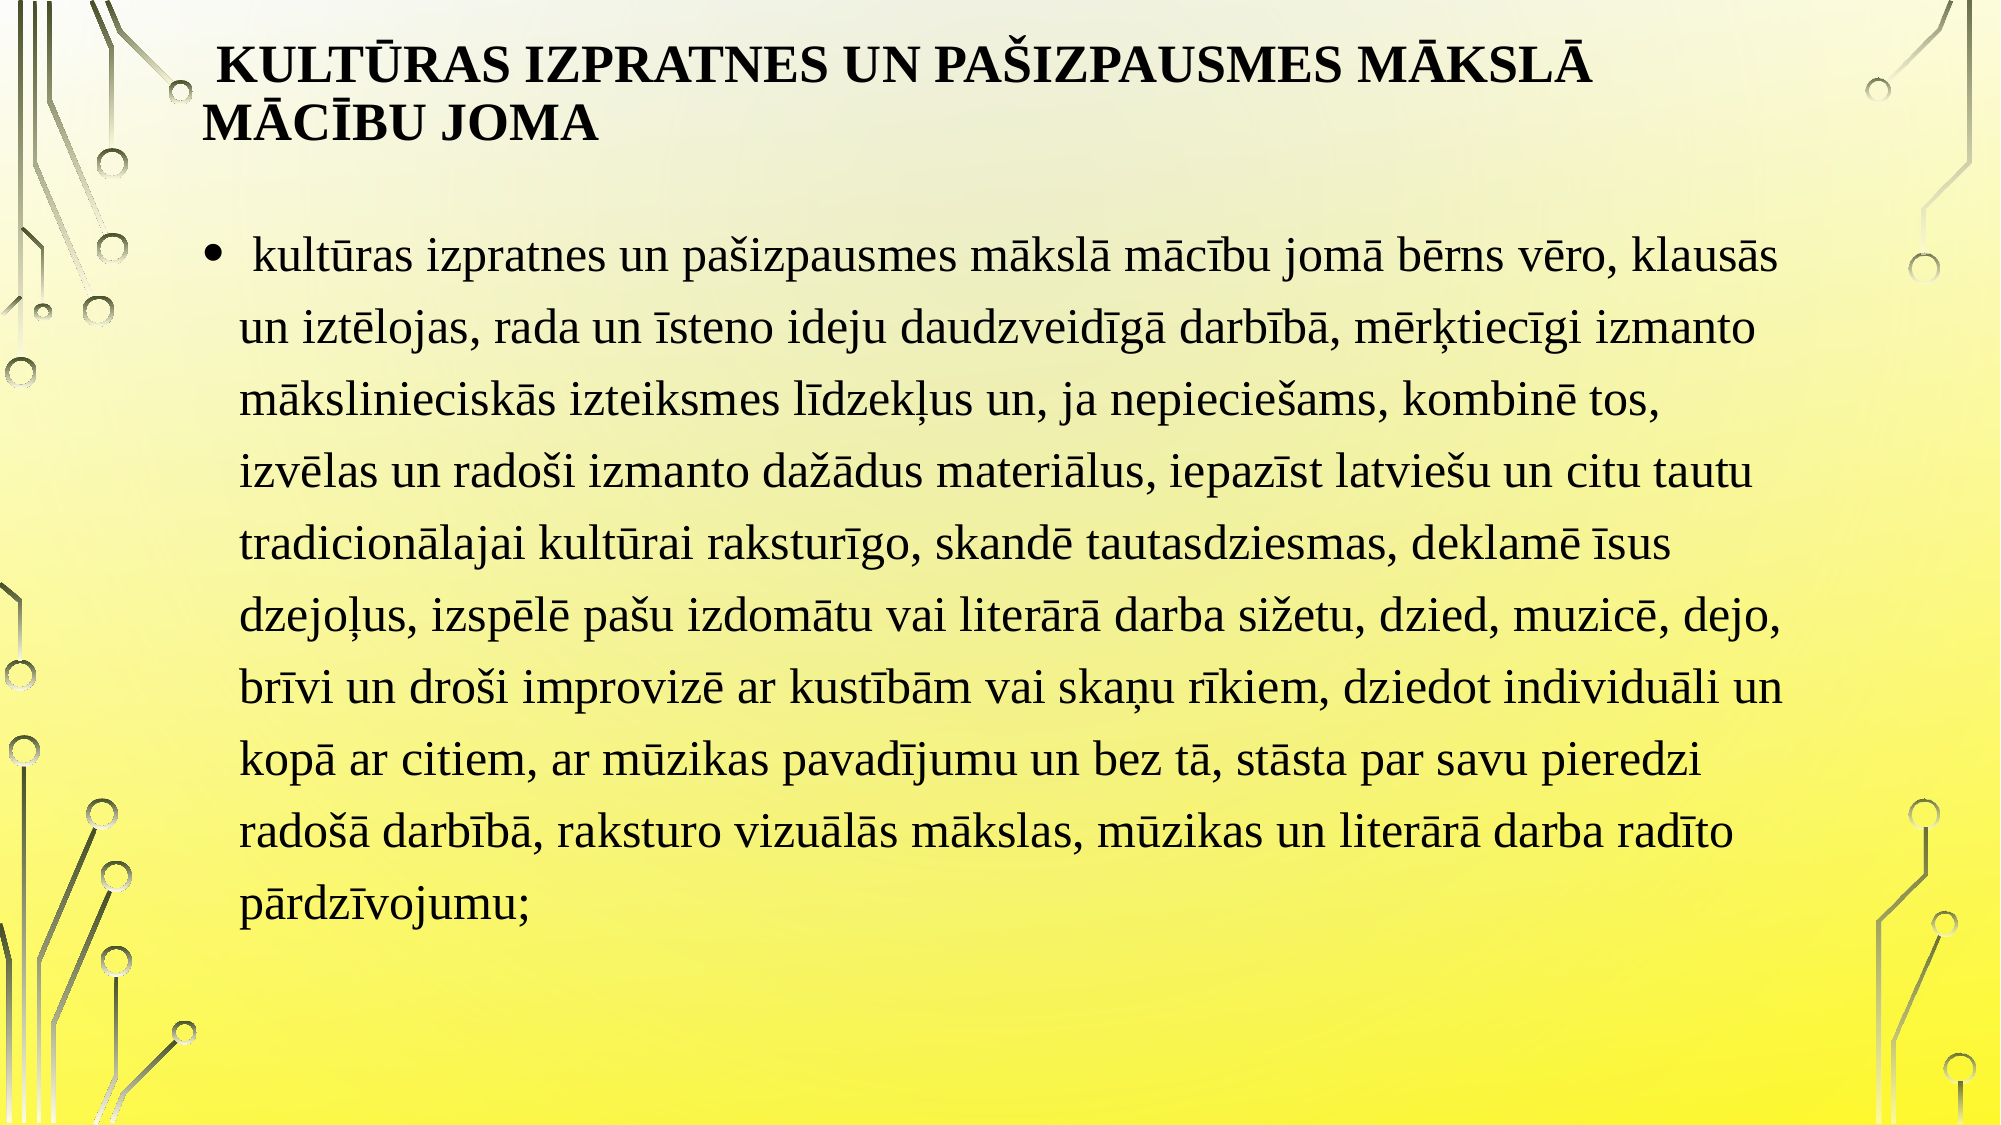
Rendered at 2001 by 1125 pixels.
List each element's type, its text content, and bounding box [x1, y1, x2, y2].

list kultūras izpratnes un pašizpausmes mākslā mācību jomā bērns vēro, klausās un iztēlojas, rada un īsteno ideju daudzveidīgā darbībā, mērķtiecīgi izmanto mākslinieciskās izteiksmes līdzekļus un, ja nepieciešams, kombinē tos, izvēlas un radoši izmanto dažādus materiālus, iepazīst latviešu un citu tautu tradicionālajai kultūrai raksturīgo, skandē tautasdziesmas, deklamē īsus dzejoļus, izspēlē pašu izdomātu vai literārā darba sižetu, dzied, muzicē, dejo, brīvi un droši improvizē ar kustībām vai skaņu rīkiem, dziedot individuāli un kopā ar citiem, ar mūzikas pavadījumu un bez tā, stāsta par savu pieredzi radošā darbībā, raksturo vizuālās mākslas, mūzikas un literārā darba radīto pārdzīvojumu; [187, 202, 1813, 950]
title kultūras izpratnes un pašizpausmes mākslā mācību joma [187, 27, 1700, 161]
